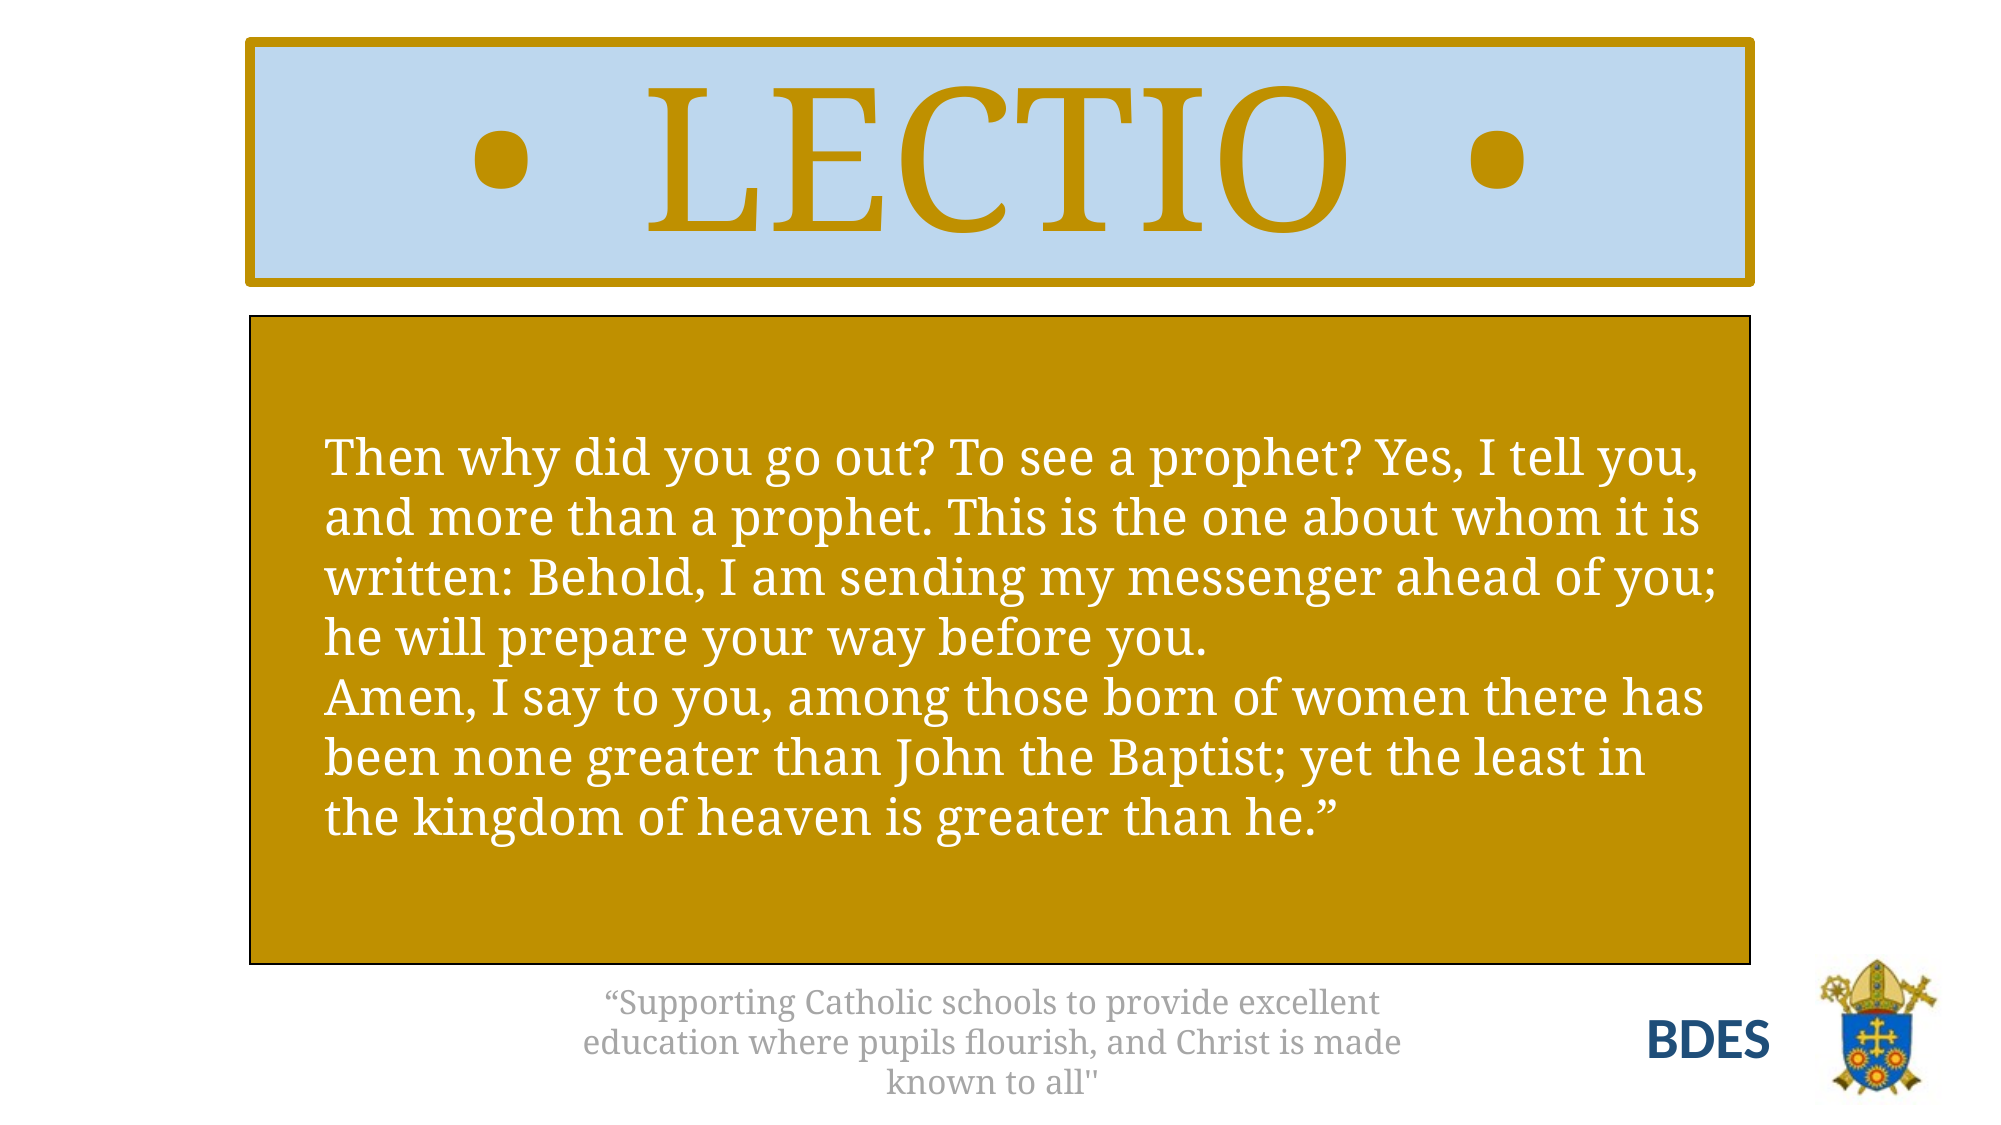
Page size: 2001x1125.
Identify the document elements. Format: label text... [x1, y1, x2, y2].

text_box Then why did you go out? To see a prophet? Yes, I tell you, and more than a prophet. This is the one about whom it is written: Behold, I am sending my messenger ahead of you; he will prepare your way before you. Amen, I say to you, among those born of women there has been none greater than John the Baptist; yet the least in the kingdom of heaven is greater than he.” [309, 417, 1750, 973]
footer “Supporting Catholic schools to provide excellent education where pupils flourish, and Christ is made known to all'' [544, 976, 1442, 1106]
picture [1815, 954, 1943, 1105]
text_box • LECTIO • [249, 41, 1750, 283]
text_box BDES [1631, 992, 1815, 1078]
text_box [249, 315, 1751, 965]
